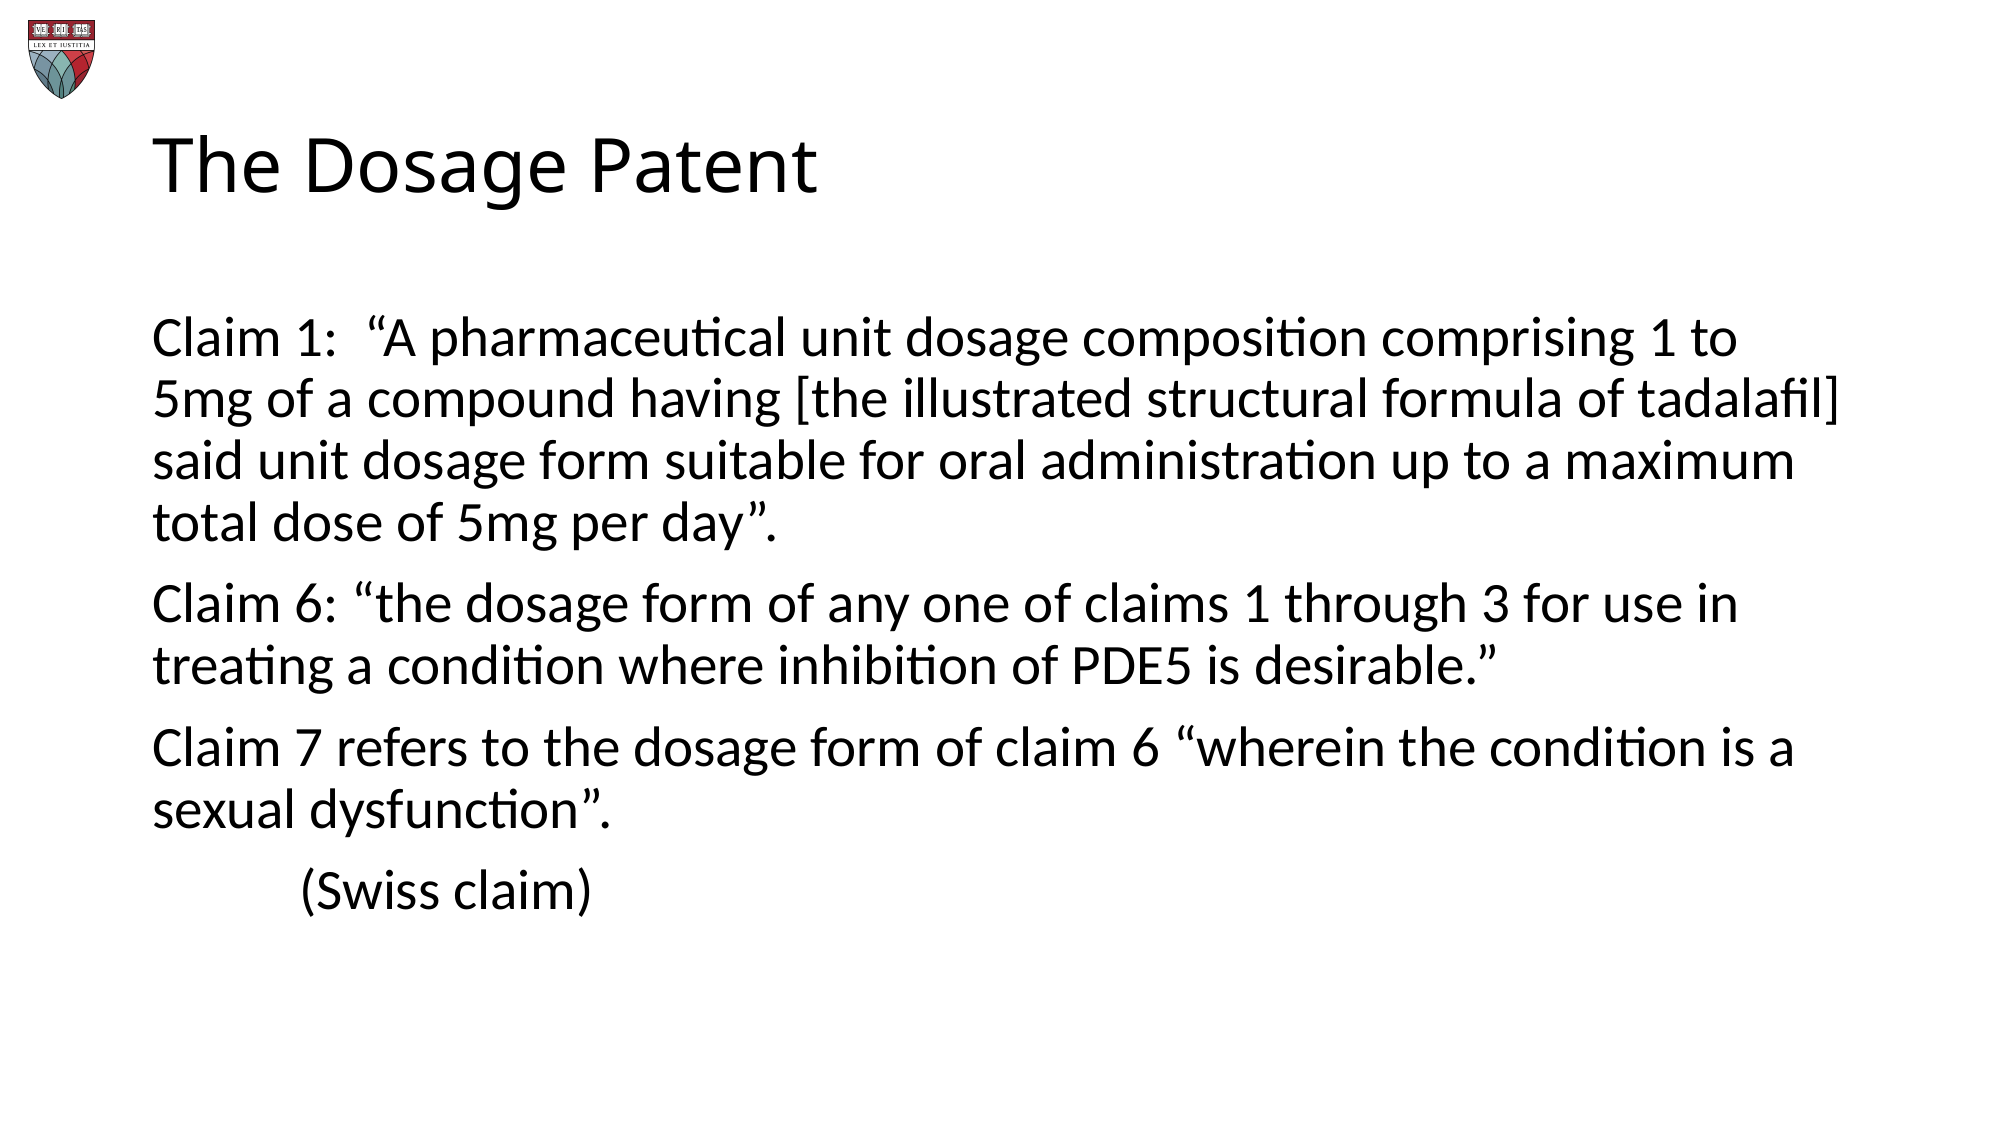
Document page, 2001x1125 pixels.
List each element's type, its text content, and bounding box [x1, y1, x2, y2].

title The Dosage Patent [137, 59, 1863, 278]
picture [28, 20, 95, 99]
list Claim 1: “A pharmaceutical unit dosage composition comprising 1 to 5mg of a compound having [the illustrated structural formula of tadalafil] said unit dosage form suitable for oral administration up to a maximum total dose of 5mg per day”. Claim 6: “the dosage form of any one of claims 1 through 3 for use in treating a condition where inhibition of PDE5 is desirable.” Claim 7 refers to the dosage form of claim 6 “wherein the condition is a sexual dysfunction”. (Swiss claim) [137, 299, 1863, 1014]
